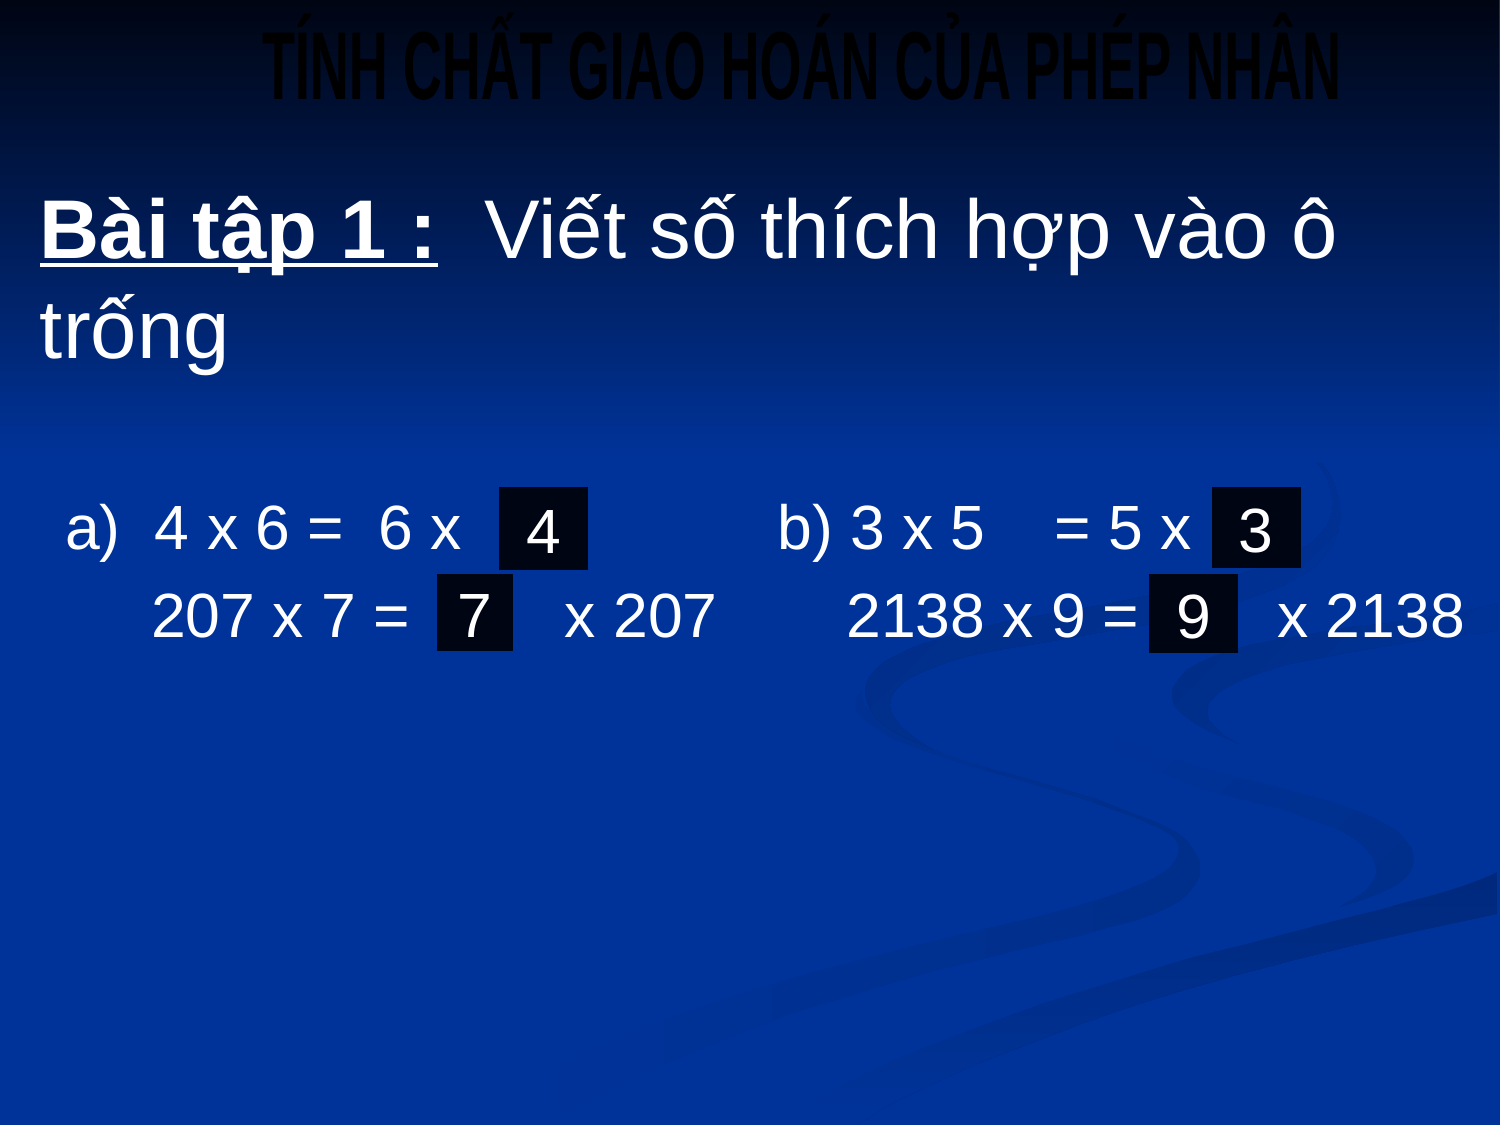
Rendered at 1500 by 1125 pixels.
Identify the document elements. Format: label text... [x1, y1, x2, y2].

list b) 3 x 5 = 5 x 2138 x 9 = x 2138 [762, 479, 1500, 1005]
list a) 4 x 6 = 6 x 207 x 7 = x 207 [50, 479, 738, 1005]
text_box 9 [1149, 575, 1238, 653]
text_box 4 [499, 487, 588, 570]
text_box 3 [1212, 487, 1300, 568]
text_box 7 [437, 574, 513, 650]
title Bài tập 1 : Viết số thích hợp vào ô trống [24, 137, 1422, 413]
